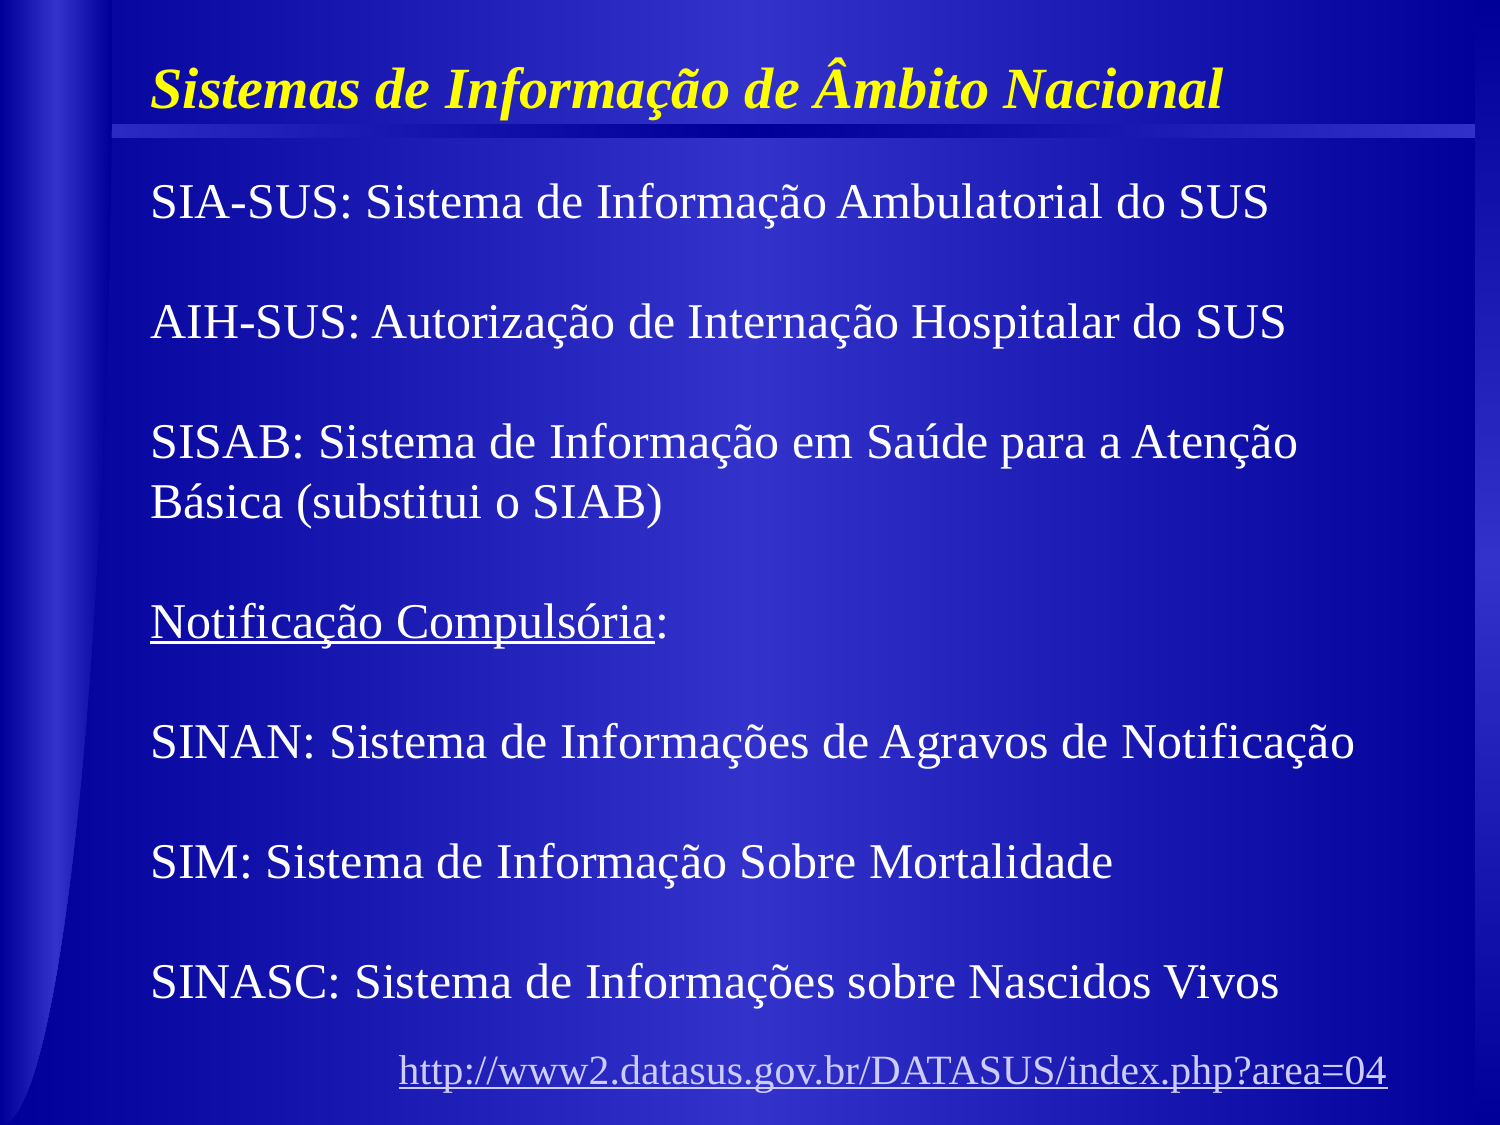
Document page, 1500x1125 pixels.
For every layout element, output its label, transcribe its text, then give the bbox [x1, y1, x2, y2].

text_box Sistemas de Informação de Âmbito Nacional [135, 42, 1365, 128]
text_box SIA-SUS: Sistema de Informação Ambulatorial do SUS AIH-SUS: Autorização de Internação Hospitalar do SUS SISAB: Sistema de Informação em Saúde para a Atenção Básica (substitui o SIAB) Notificação Compulsória: SINAN: Sistema de Informações de Agravos de Notificação SIM: Sistema de Informação Sobre Mortalidade SINASC: Sistema de Informações sobre Nascidos Vivos [135, 160, 1400, 1016]
text_box http://www2.datasus.gov.br/DATASUS/index.php?area=04 [383, 1035, 1409, 1100]
